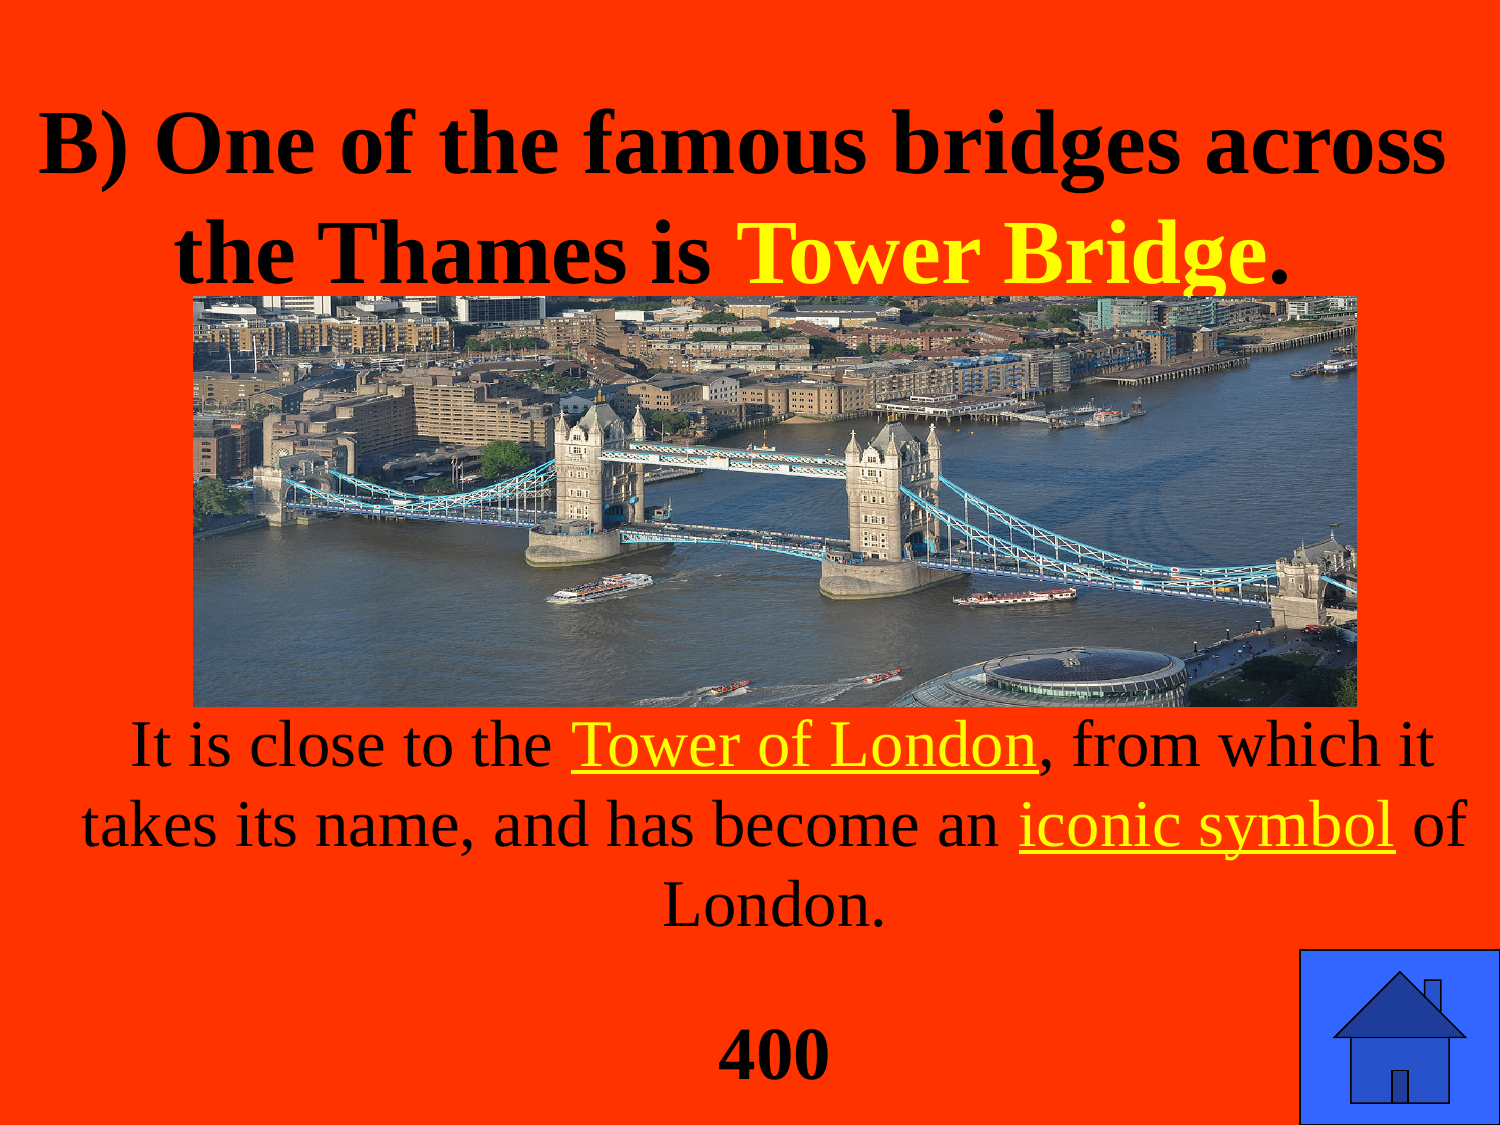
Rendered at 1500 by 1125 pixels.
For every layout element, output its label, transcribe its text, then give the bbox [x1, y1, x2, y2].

text_box [1299, 950, 1500, 1125]
text_box It is close to the Tower of London, from which it takes its name, and has become an iconic symbol of London. [50, 692, 1500, 948]
picture [193, 296, 1357, 708]
text_box [1149, 948, 1500, 1125]
text_box 400 [703, 996, 847, 1102]
text_box B) One of the famous bridges across the Thames is Tower Bridge. [13, 74, 1476, 310]
